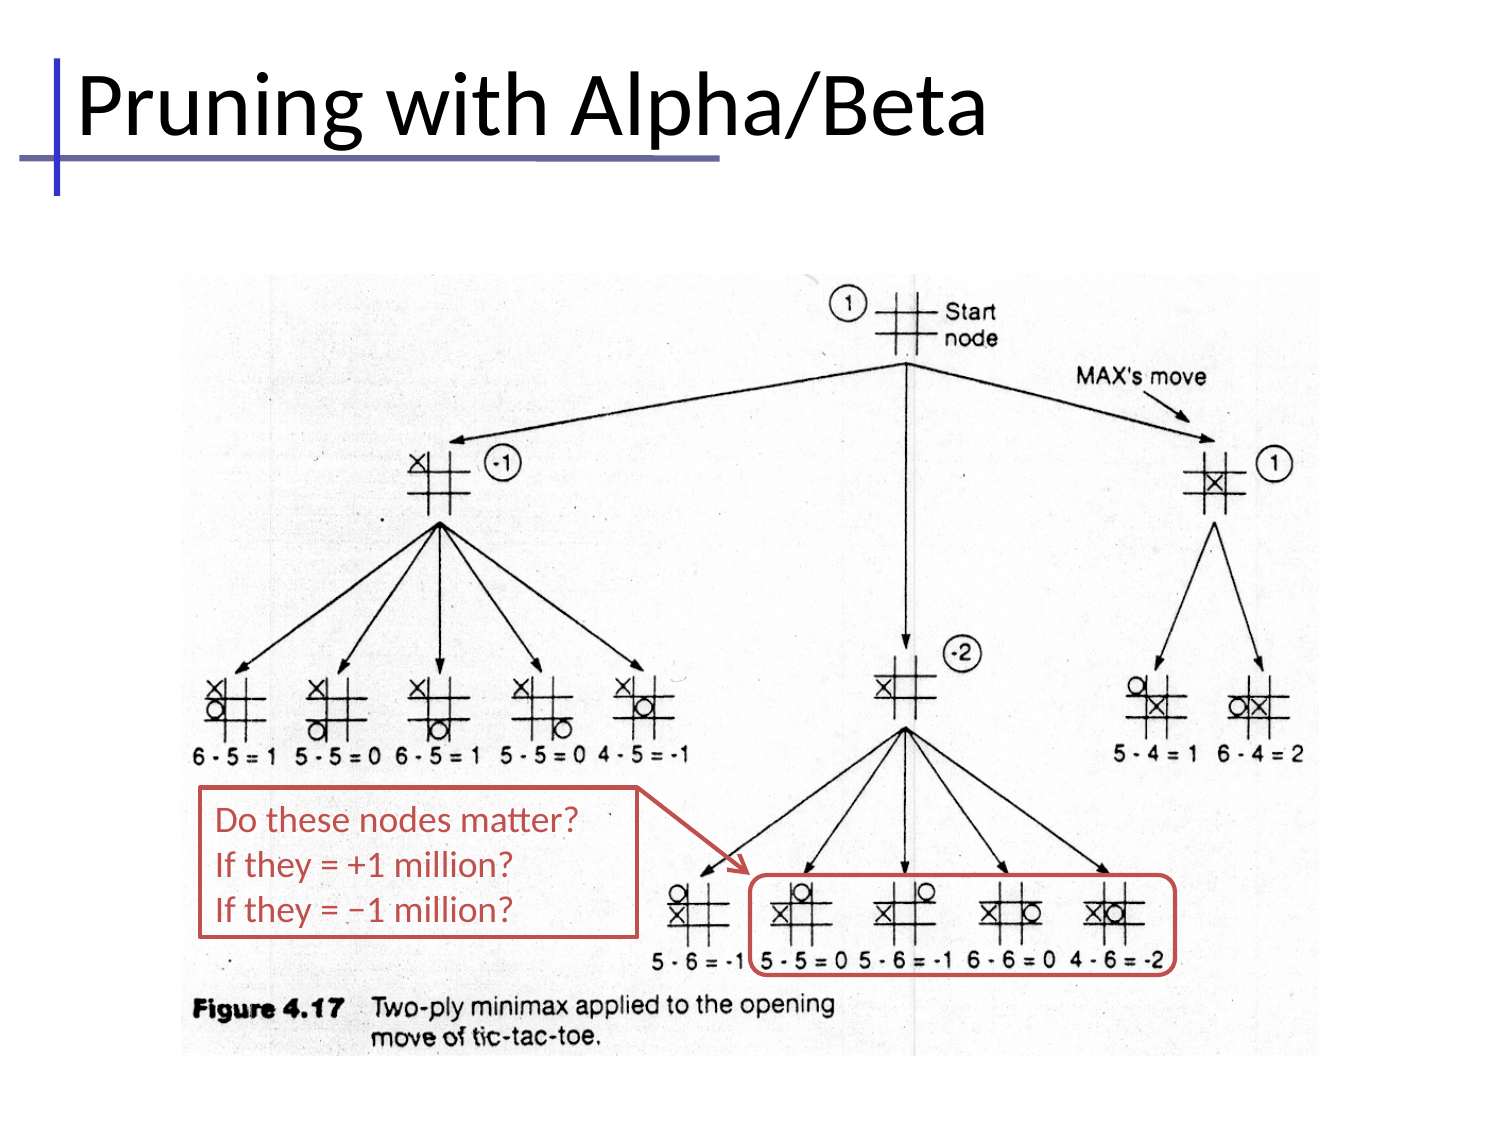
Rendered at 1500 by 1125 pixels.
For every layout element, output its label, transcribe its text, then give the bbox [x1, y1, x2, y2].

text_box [637, 787, 751, 876]
title Pruning with Alpha/Beta [61, 14, 1399, 182]
picture [180, 274, 1319, 1057]
